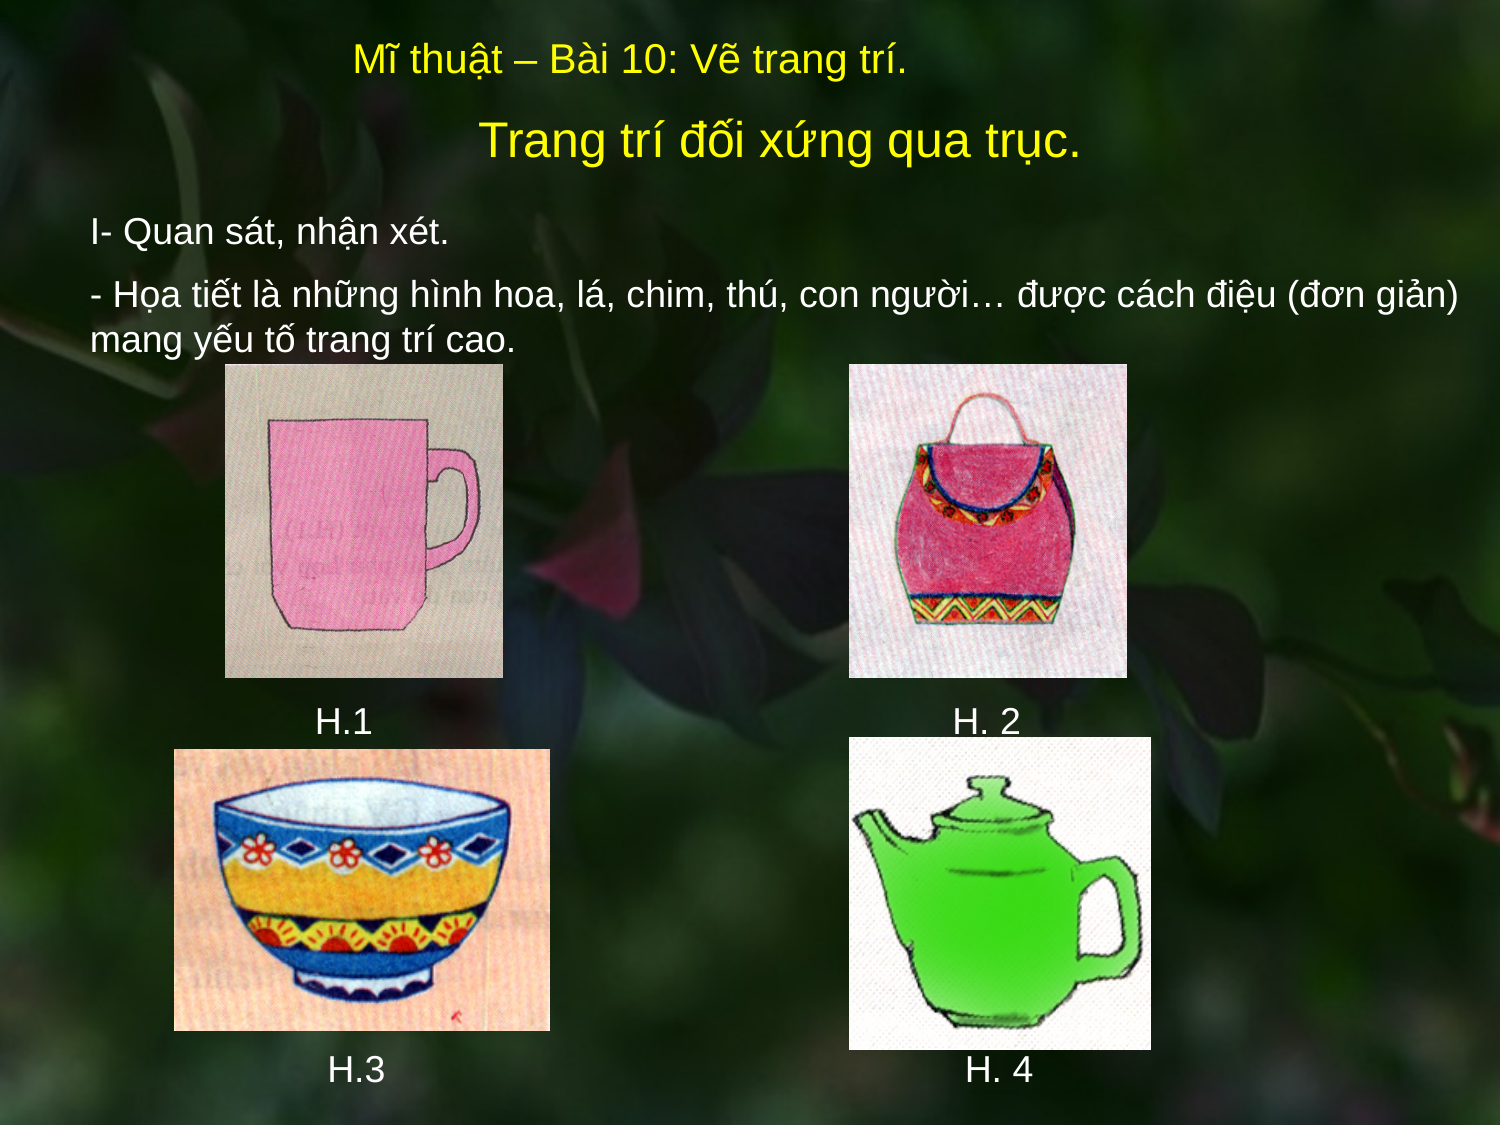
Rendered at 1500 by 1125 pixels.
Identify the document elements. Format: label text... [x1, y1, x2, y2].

text_box I- Quan sát, nhận xét. [74, 199, 513, 260]
text_box - Họa tiết là những hình hoa, lá, chim, thú, con người… được cách điệu (đơn giản) mang yếu tố trang trí cao. [74, 262, 1500, 368]
text_box H. 2 [937, 689, 1050, 735]
picture [0, 0, 1500, 1125]
text_box Mĩ thuật – Bài 10: Vẽ trang trí. Trang trí đối xứng qua trục. [337, 24, 1113, 175]
text_box H. 4 [950, 1059, 1063, 1098]
text_box H.3 [312, 1039, 413, 1098]
text_box H.1 [300, 689, 400, 748]
